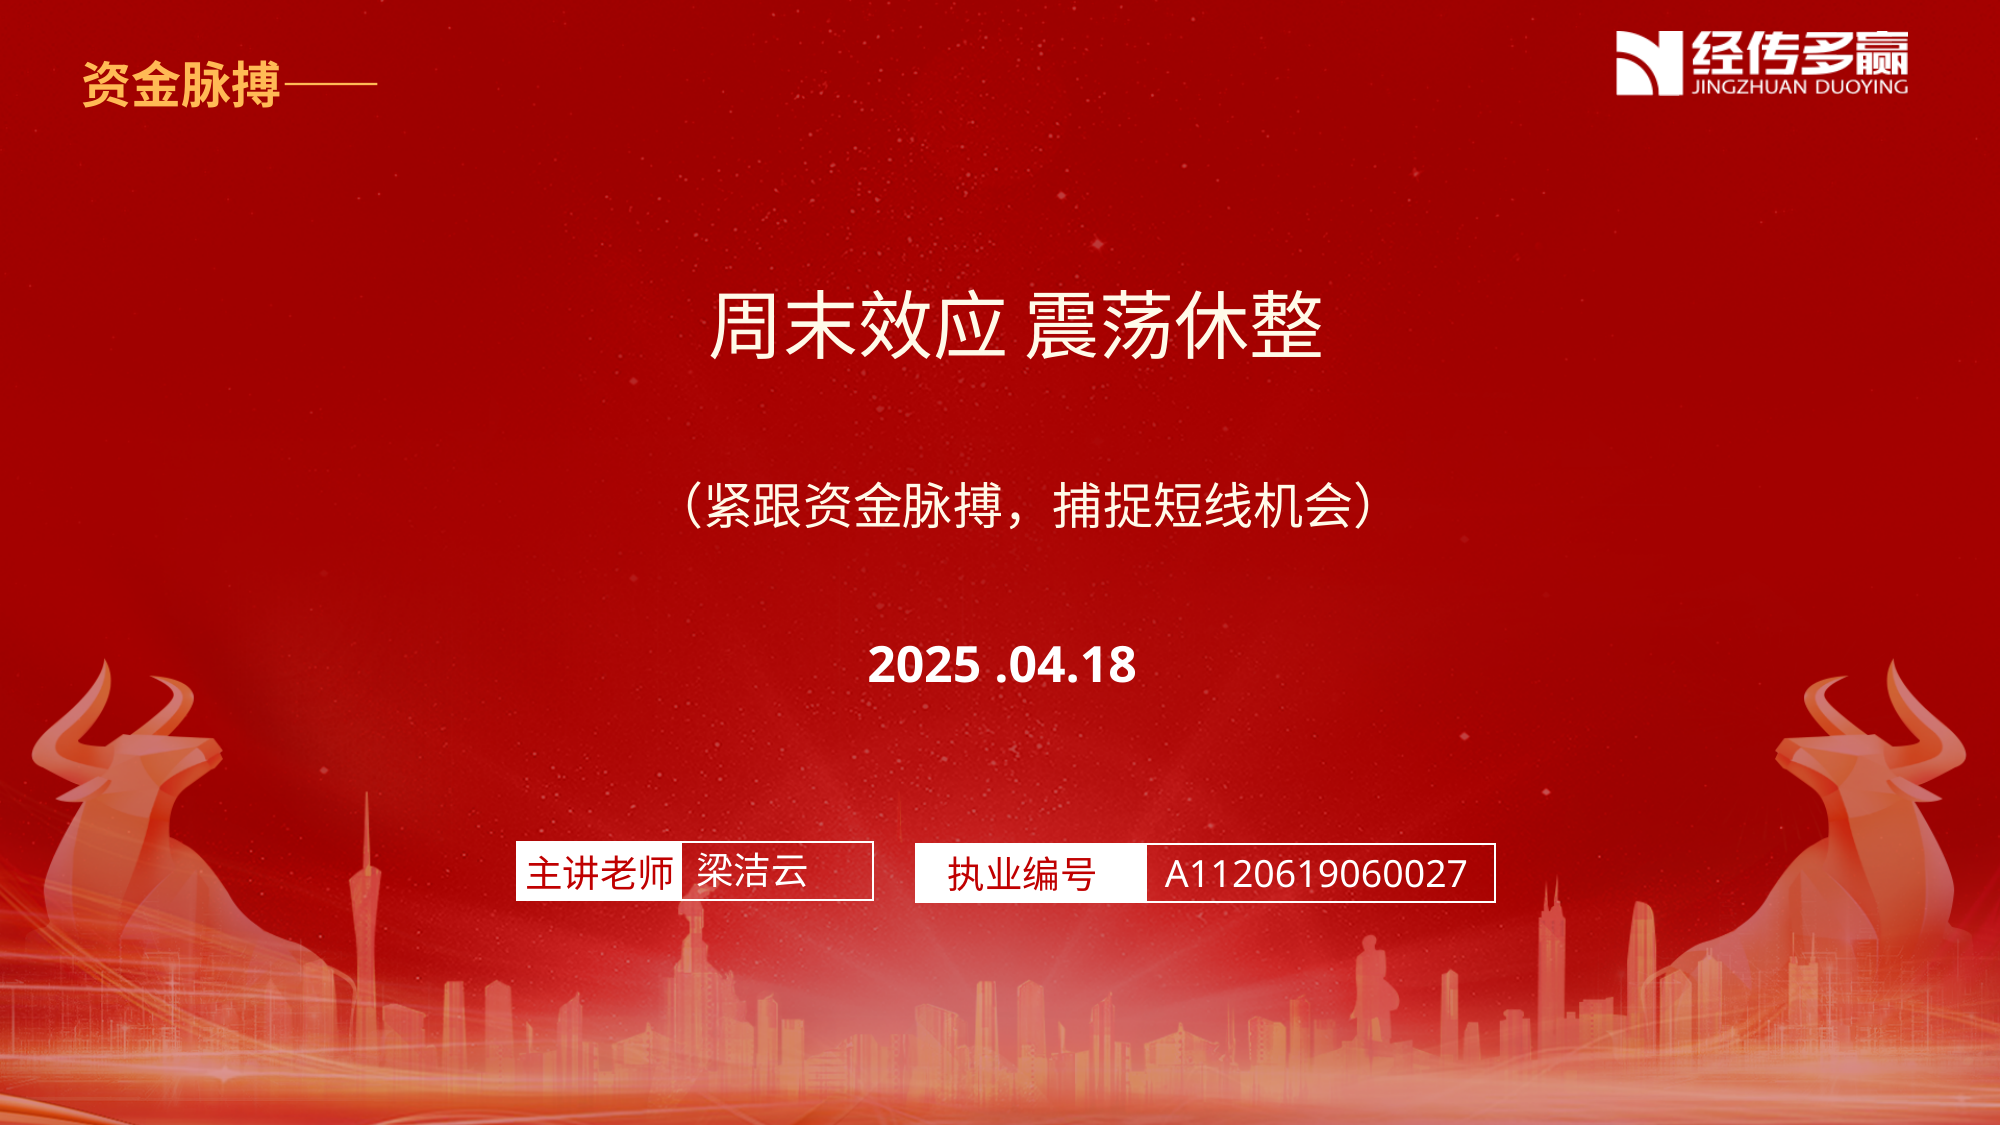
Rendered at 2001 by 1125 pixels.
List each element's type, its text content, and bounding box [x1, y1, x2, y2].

text_box 梁洁云 [681, 839, 872, 900]
picture [0, 0, 2000, 1125]
text_box 主讲老师 [510, 842, 699, 903]
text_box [916, 842, 1496, 905]
text_box （紧跟资金脉搏，捕捉短线机会） [290, 351, 1731, 654]
text_box 资金脉搏—— [66, 46, 660, 116]
text_box 周末效应 震荡休整 [412, 244, 1570, 377]
text_box 2025 .04.18 [852, 625, 1211, 701]
